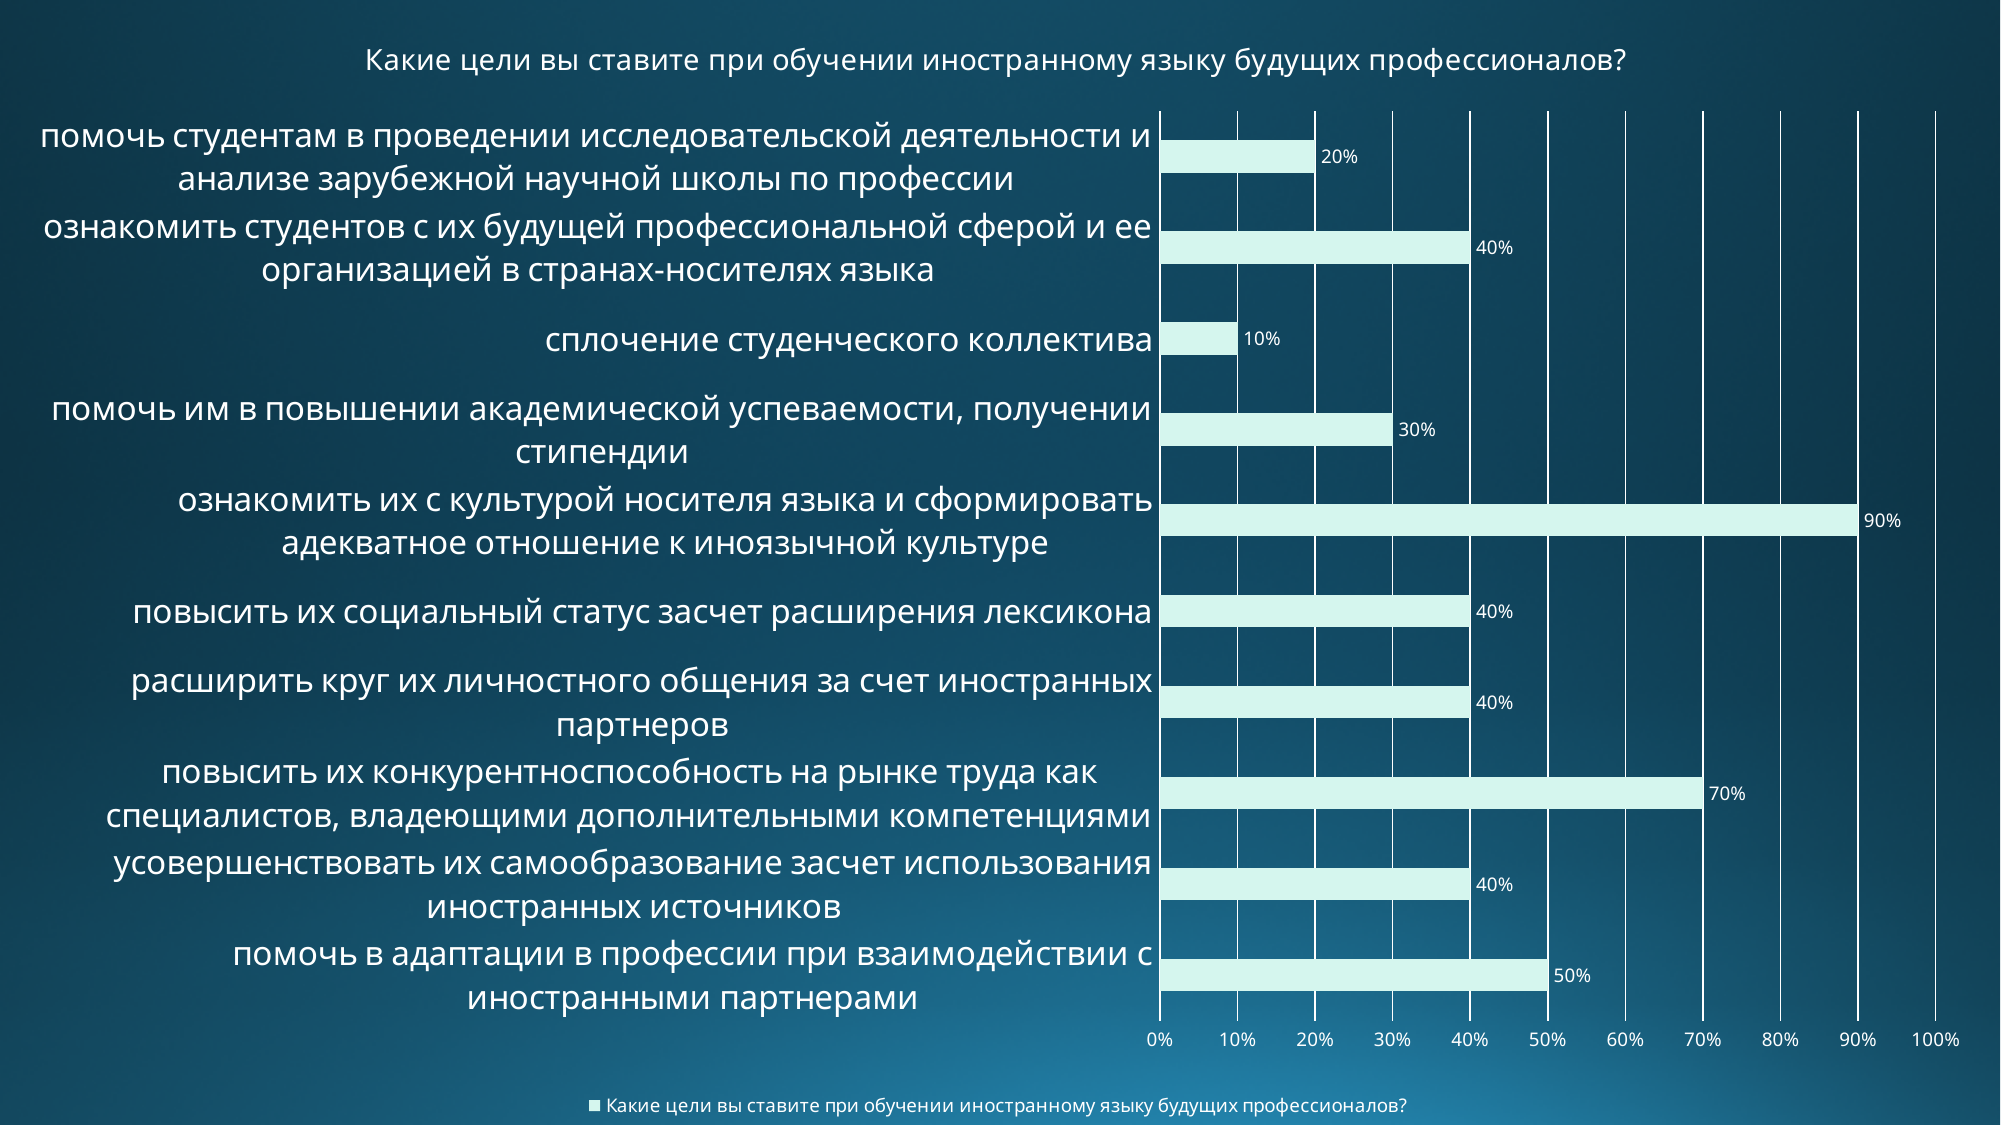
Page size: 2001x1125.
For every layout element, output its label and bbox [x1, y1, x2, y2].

chart [0, 0, 2000, 1125]
